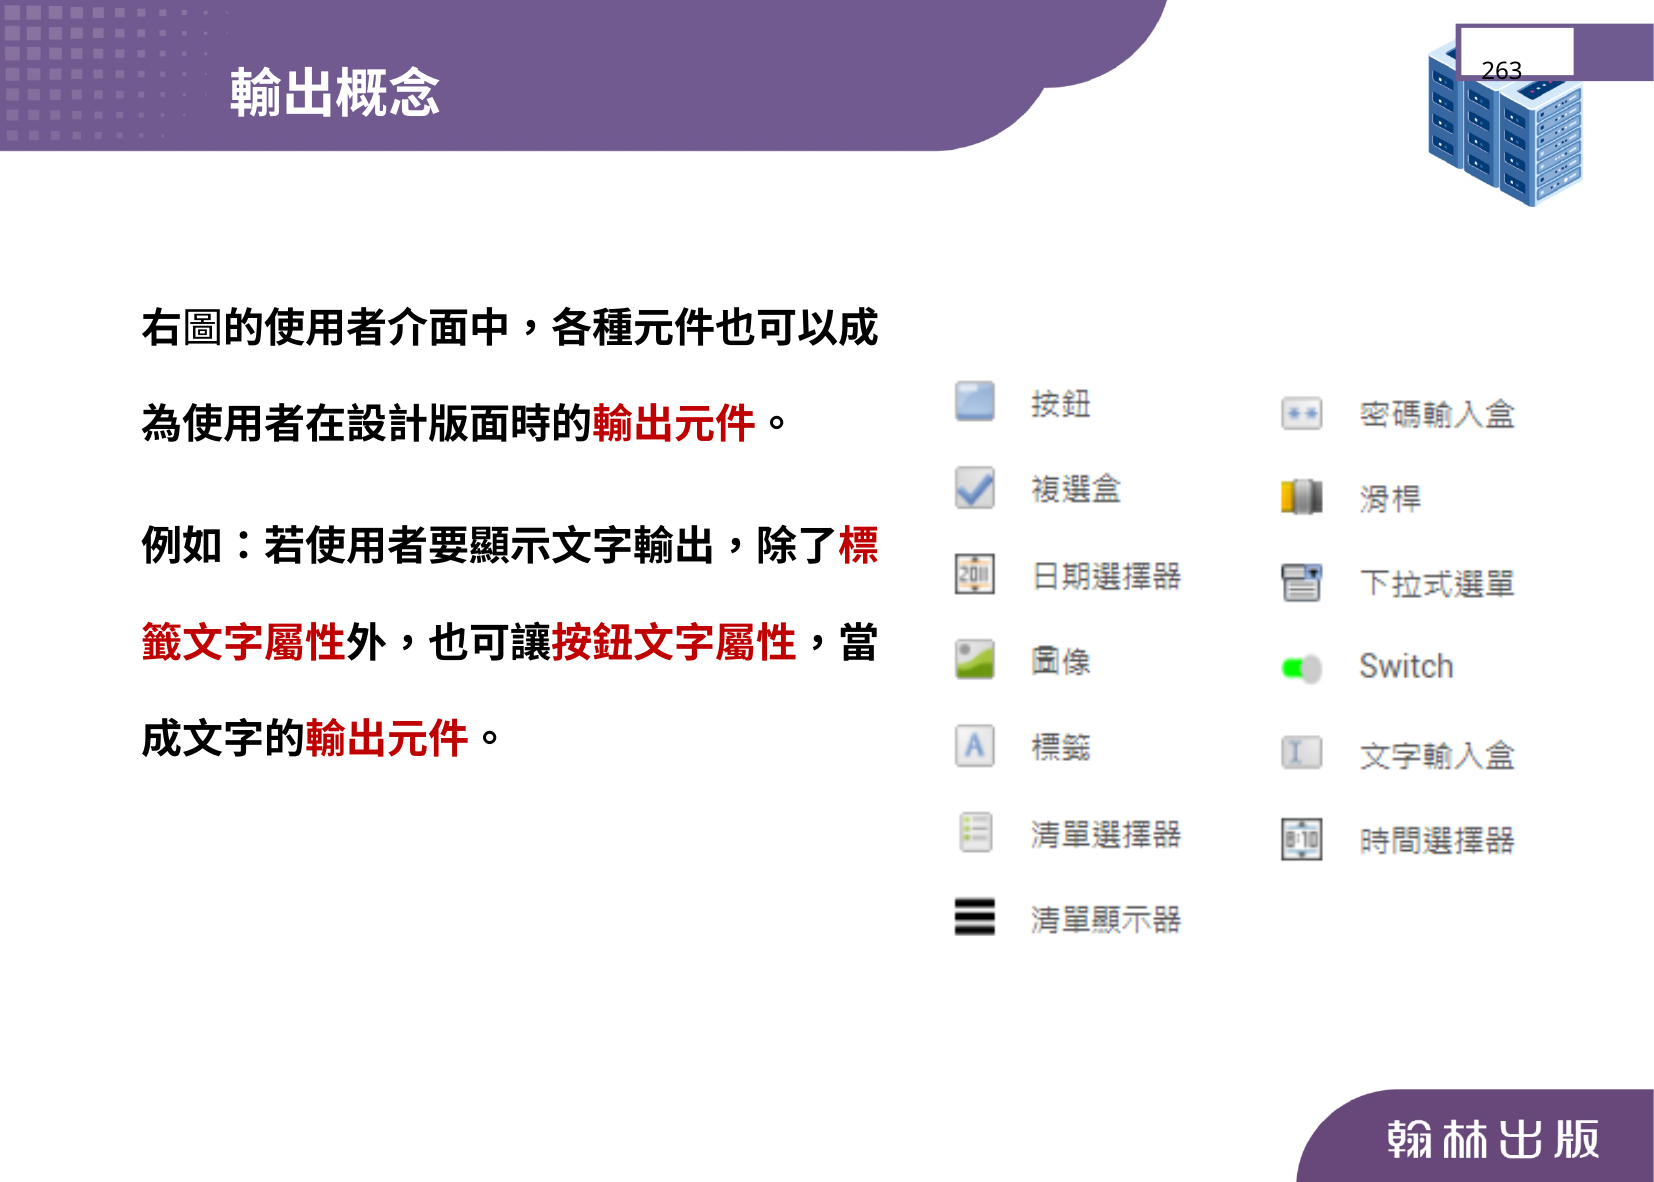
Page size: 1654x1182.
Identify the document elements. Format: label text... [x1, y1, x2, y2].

text_box 輸出概念 [212, 0, 697, 184]
text_box 263 [1464, 19, 1583, 71]
picture [0, 0, 1654, 1182]
text_box 右圖的使用者介面中，各種元件也可以成為使用者在設計版面時的輸出元件。 例如：若使用者要顯示文字輸出，除了標籤文字屬性外，也可讓按鈕文字屬性，當成文字的輸出元件。 [127, 246, 907, 770]
